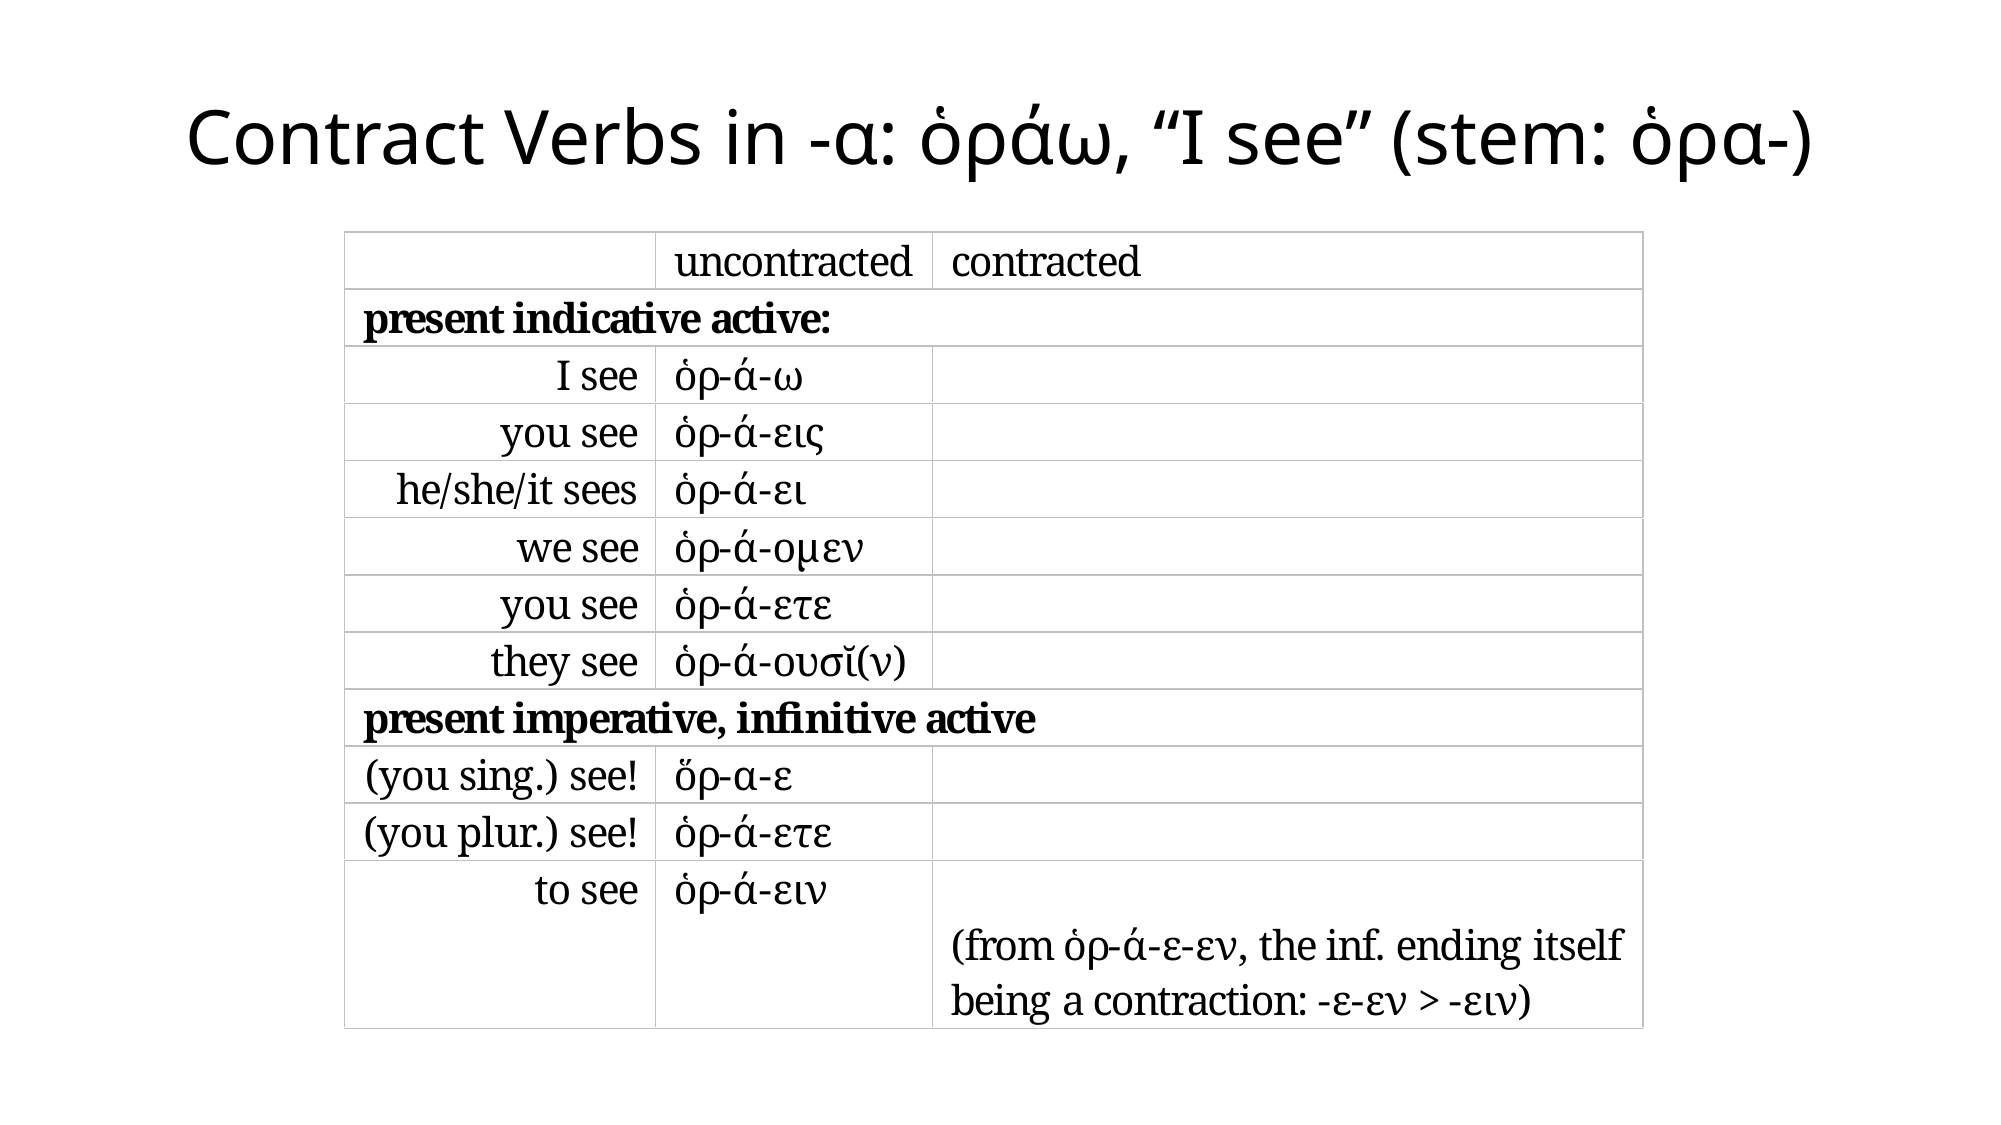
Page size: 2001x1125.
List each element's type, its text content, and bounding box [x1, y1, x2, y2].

picture [343, 230, 1945, 1086]
title Contract Verbs in -α: ὁράω, “I see” (stem: ὁρα-) [99, 12, 1901, 188]
